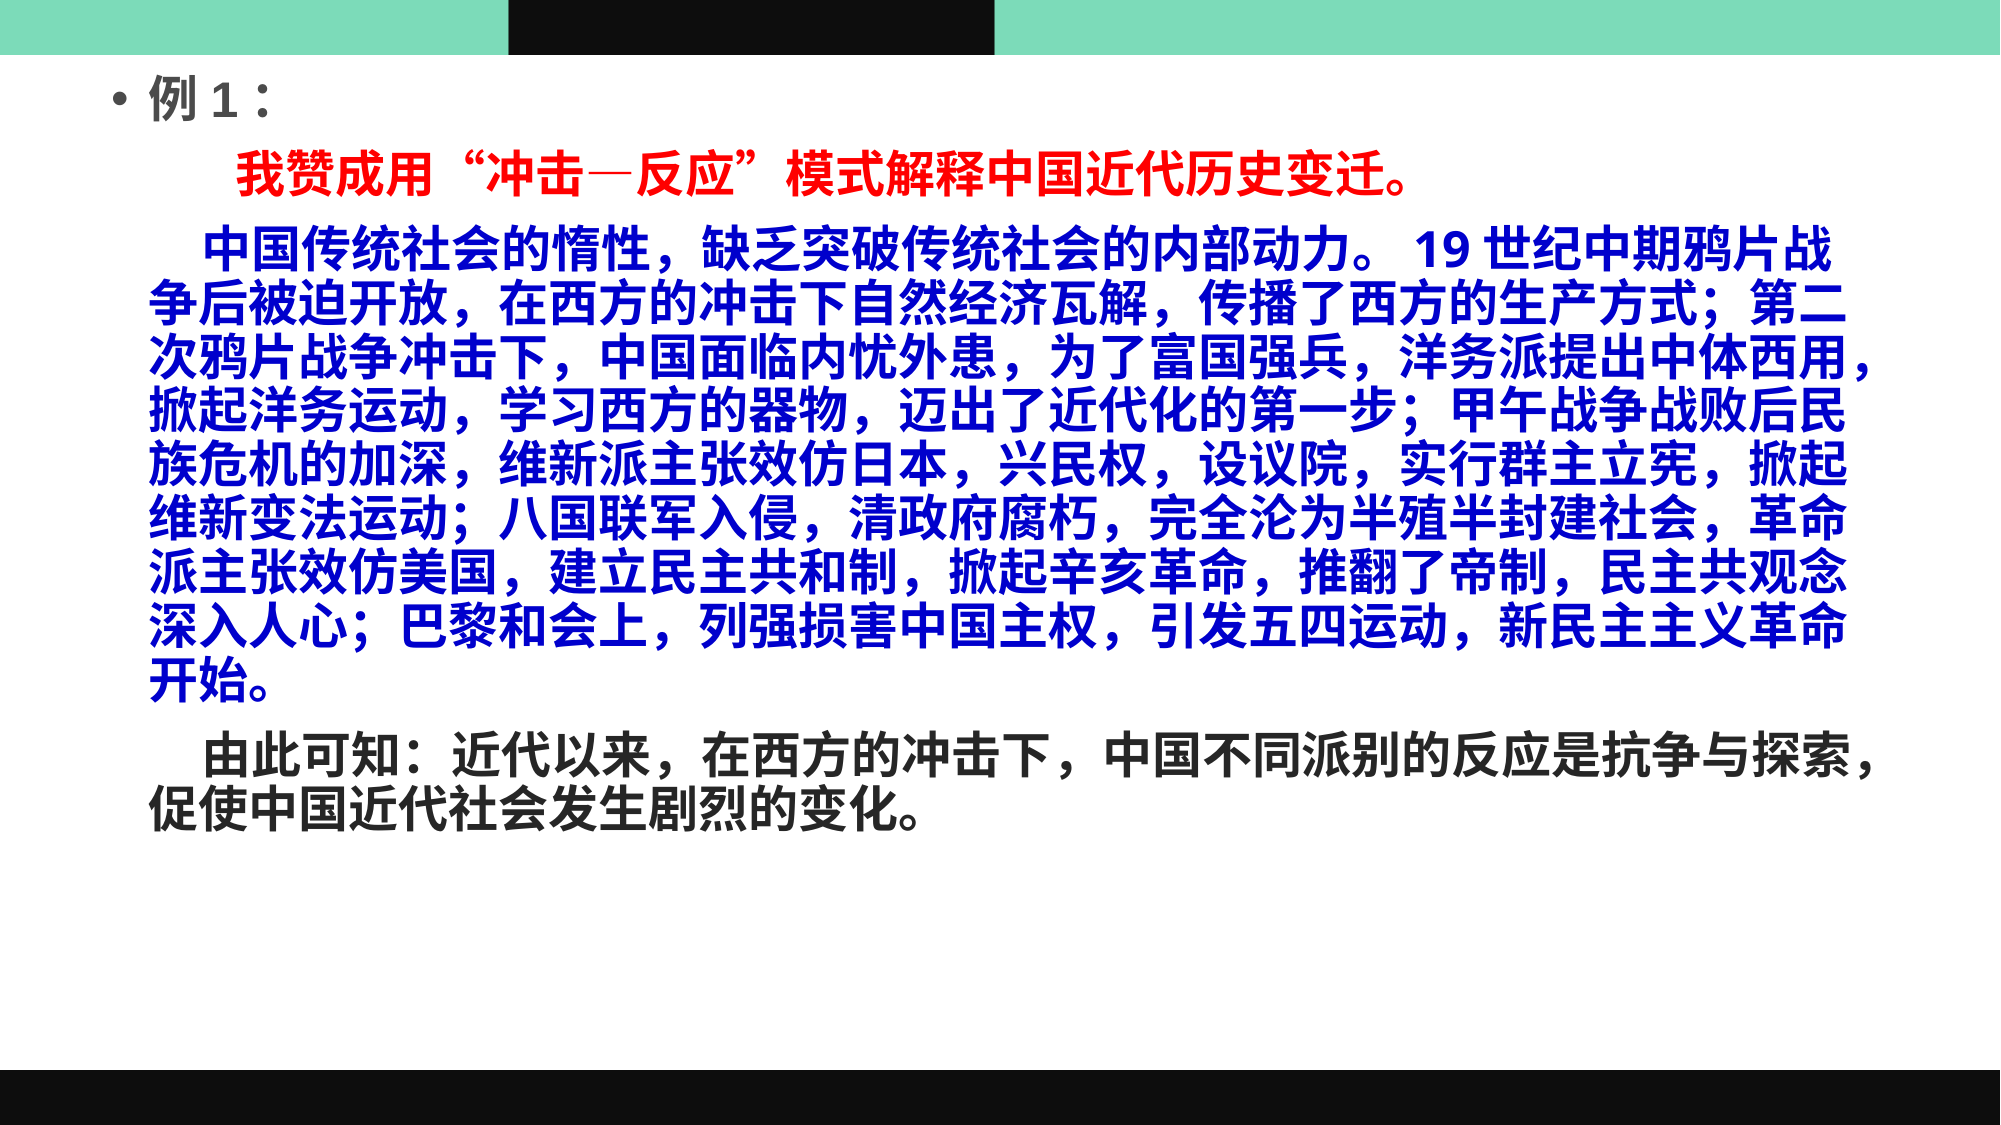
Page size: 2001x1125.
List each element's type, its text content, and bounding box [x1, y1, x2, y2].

picture [0, 0, 2000, 55]
list 例1： 我赞成用“冲击—反应”模式解释中国近代历史变迁。 中国传统社会的惰性，缺乏突破传统社会的内部动力。19世纪中期鸦片战争后被迫开放，在西方的冲击下自然经济瓦解，传播了西方的生产方式；第二次鸦片战争冲击下，中国面临内忧外患，为了富国强兵，洋务派提出中体西用，掀起洋务运动，学习西方的器物，迈出了近代化的第一步；甲午战争战败后民族危机的加深，维新派主张效仿日本，兴民权，设议院，实行群主立宪，掀起维新变法运动；八国联军入侵，清政府腐朽，完全沦为半殖半封建社会，革命派主张效仿美国，建立民主共和制，掀起辛亥革命，推翻了帝制，民主共观念深入人心；巴黎和会上，列强损害中国主权，引发五四运动，新民主主义革命开始。 由此可知：近代以来，在西方的冲击下，中国不同派别的反应是抗争与探索，促使中国近代社会发生剧烈的变化。 [96, 66, 1887, 1006]
picture [0, 1070, 2000, 1125]
